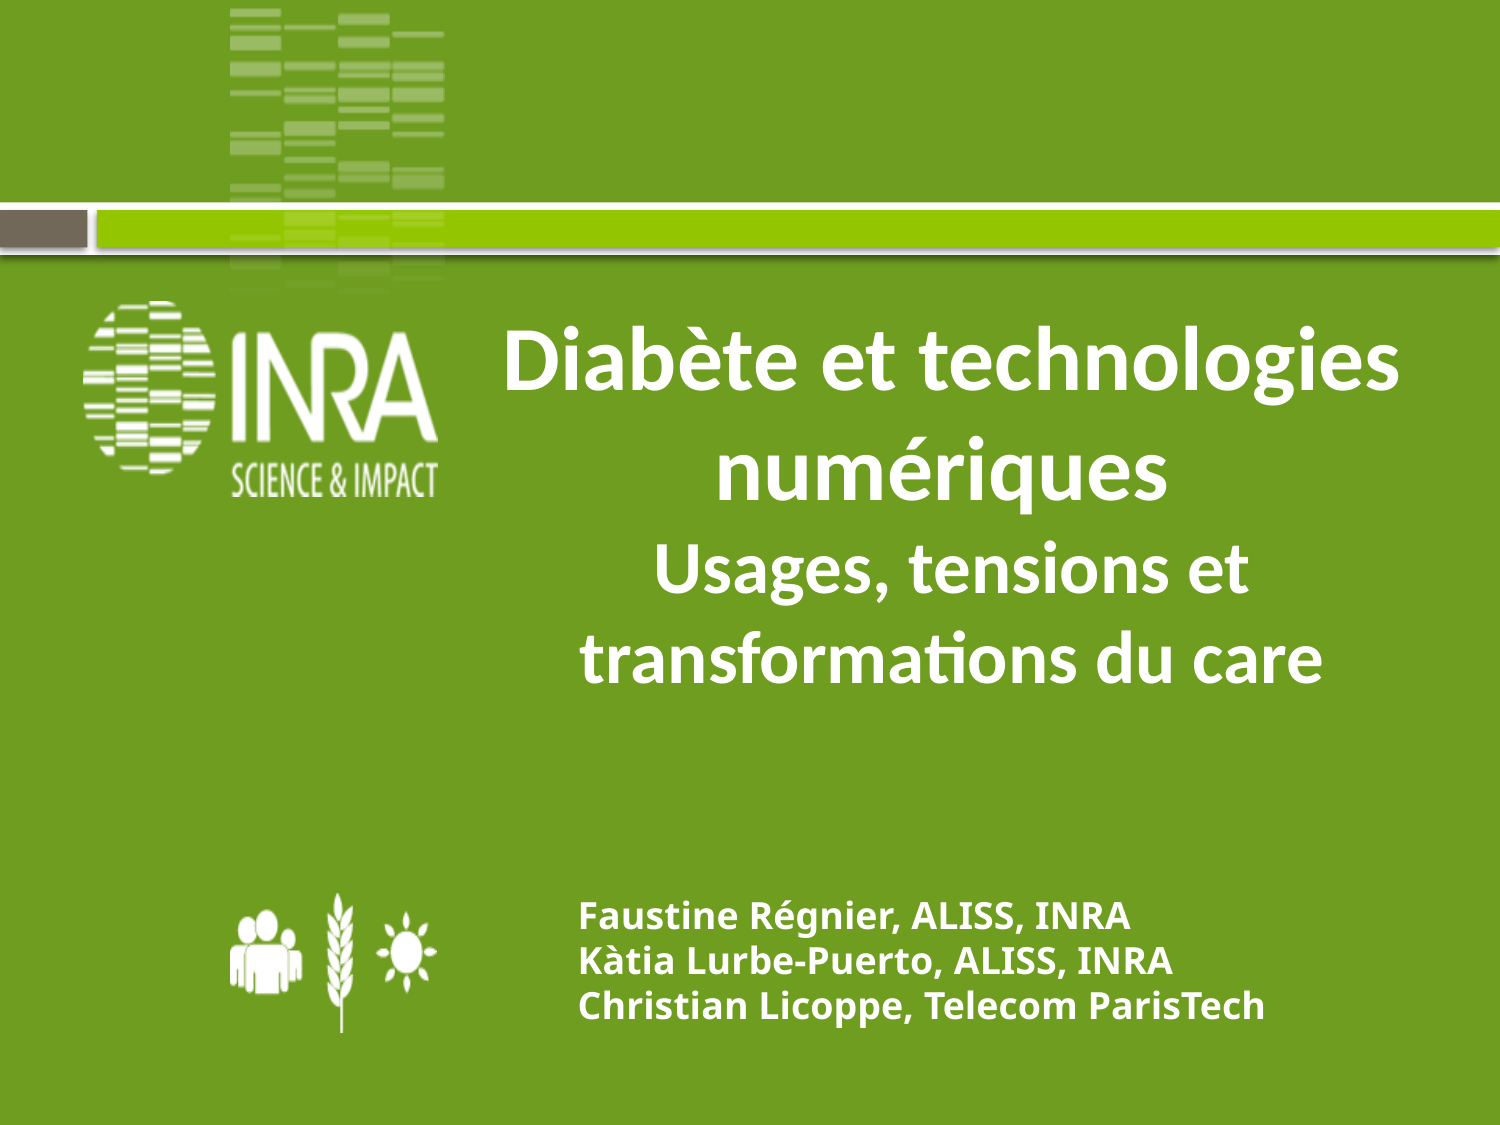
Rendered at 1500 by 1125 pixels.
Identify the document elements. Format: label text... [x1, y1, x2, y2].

picture [83, 0, 445, 497]
picture [230, 893, 437, 1033]
text_box Diabète et technologies numériques Usages, tensions et transformations du care [478, 291, 1427, 706]
text_box Faustine Régnier, ALISS, INRA Kàtia Lurbe-Puerto, ALISS, INRA Christian Licoppe, Telecom ParisTech [562, 884, 1427, 1035]
